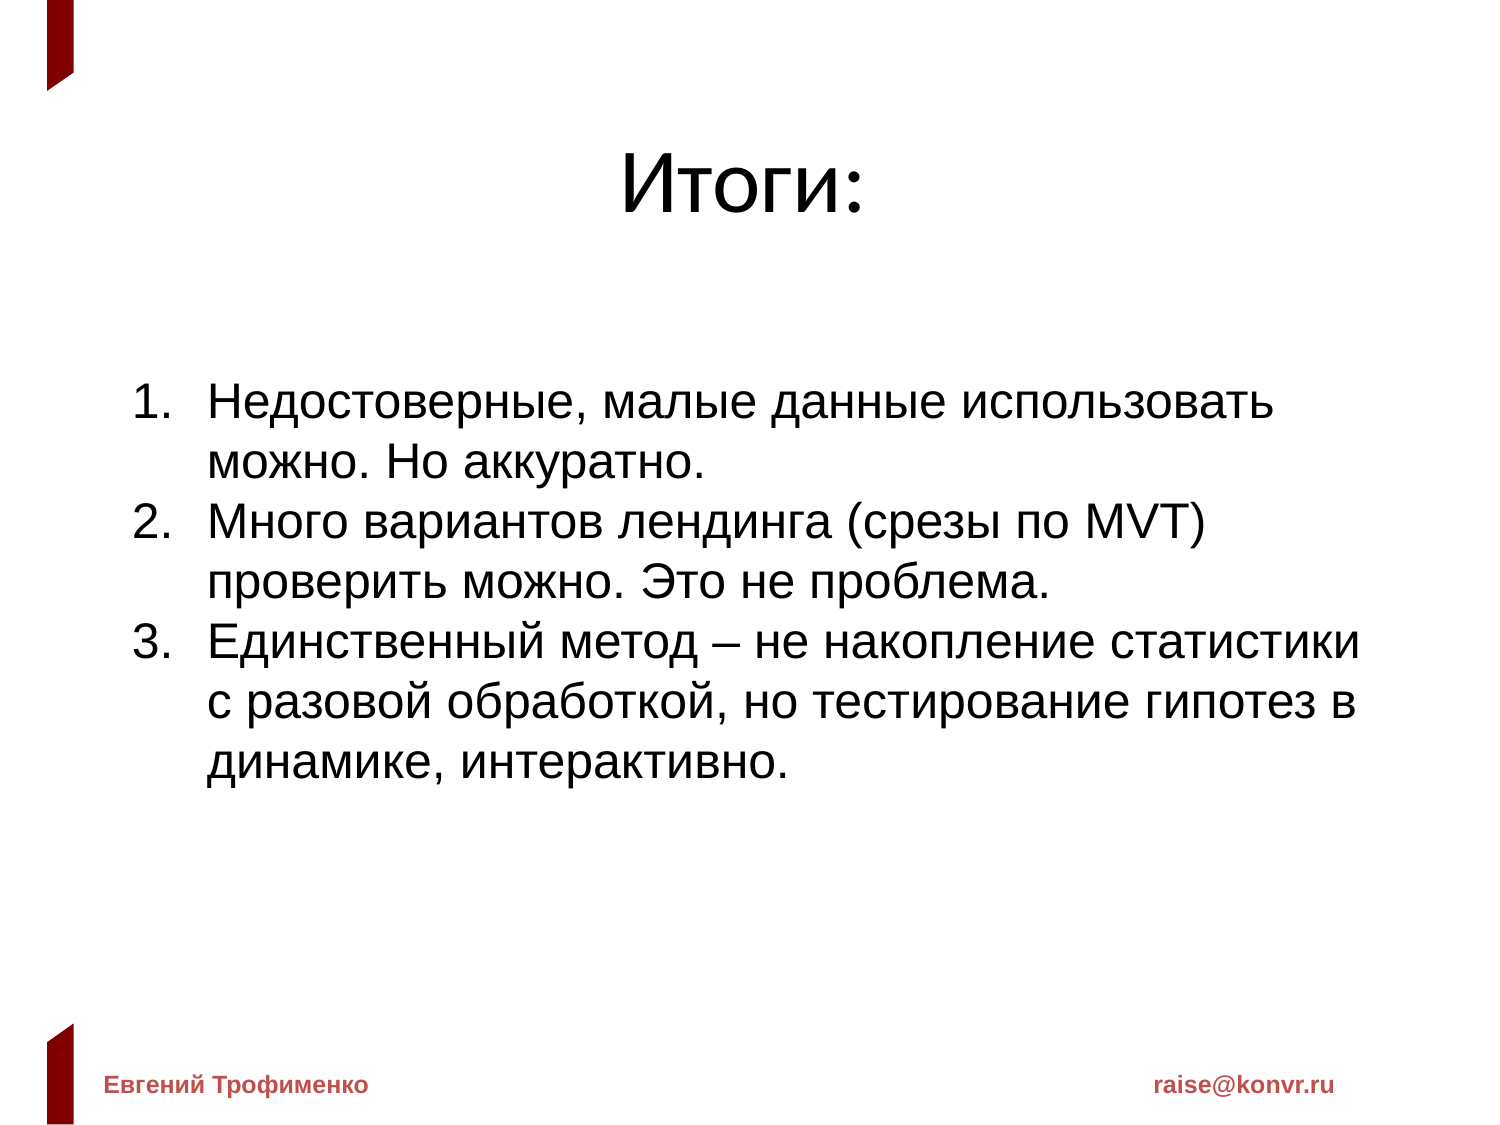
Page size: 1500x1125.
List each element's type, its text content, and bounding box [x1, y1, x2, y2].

text_box Недостоверные, малые данные использовать можно. Но аккуратно. Много вариантов лендинга (срезы по MVT) проверить можно. Это не проблема. Единственный метод – не накопление статистики с разовой обработкой, но тестирование гипотез в динамике, интерактивно. [117, 361, 1395, 797]
title Итоги: [105, 116, 1381, 235]
